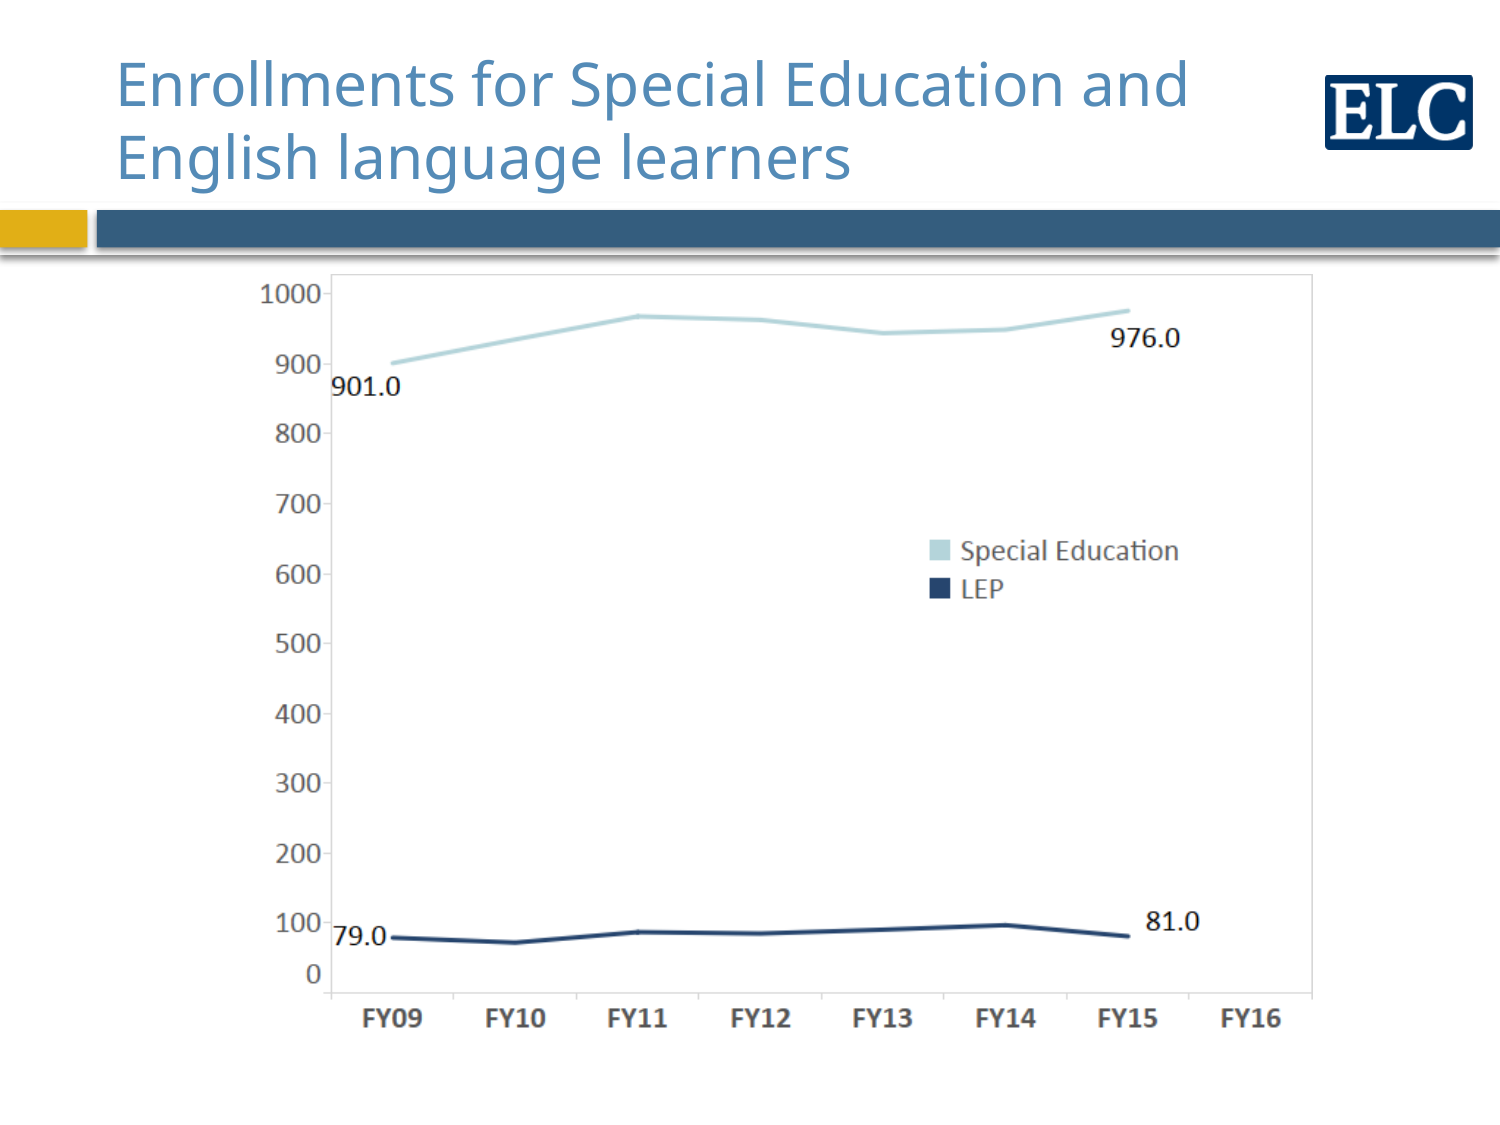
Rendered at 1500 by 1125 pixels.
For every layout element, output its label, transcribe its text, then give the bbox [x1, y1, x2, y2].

title Enrollments for Special Education and English language learners [100, 37, 1300, 200]
picture [1325, 75, 1475, 150]
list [259, 274, 1313, 1038]
